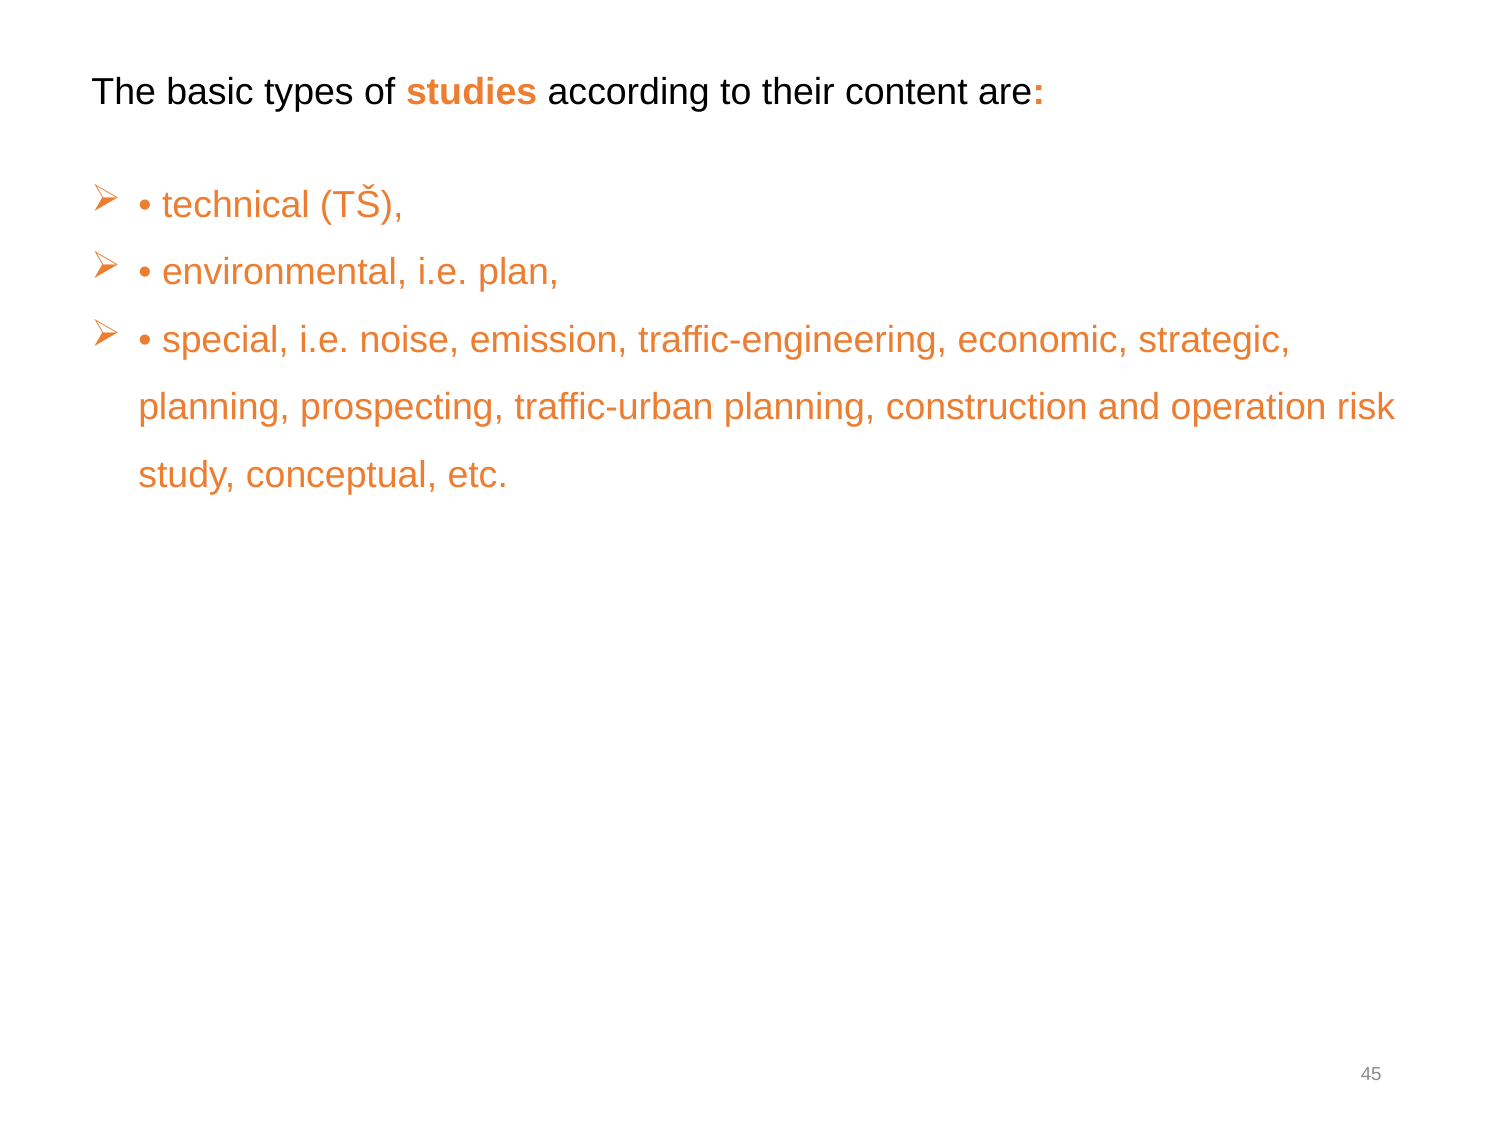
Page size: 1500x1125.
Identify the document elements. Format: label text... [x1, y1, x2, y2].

slide_number 45 [1059, 1042, 1397, 1103]
text_box The basic types of studies according to their content are: • technical (TŠ), • environmental, i.e. plan, • special, i.e. noise, emission, traffic-engineering, economic, strategic, planning, prospecting, traffic-urban planning, construction and operation risk study, conceptual, etc. [76, 0, 1412, 503]
